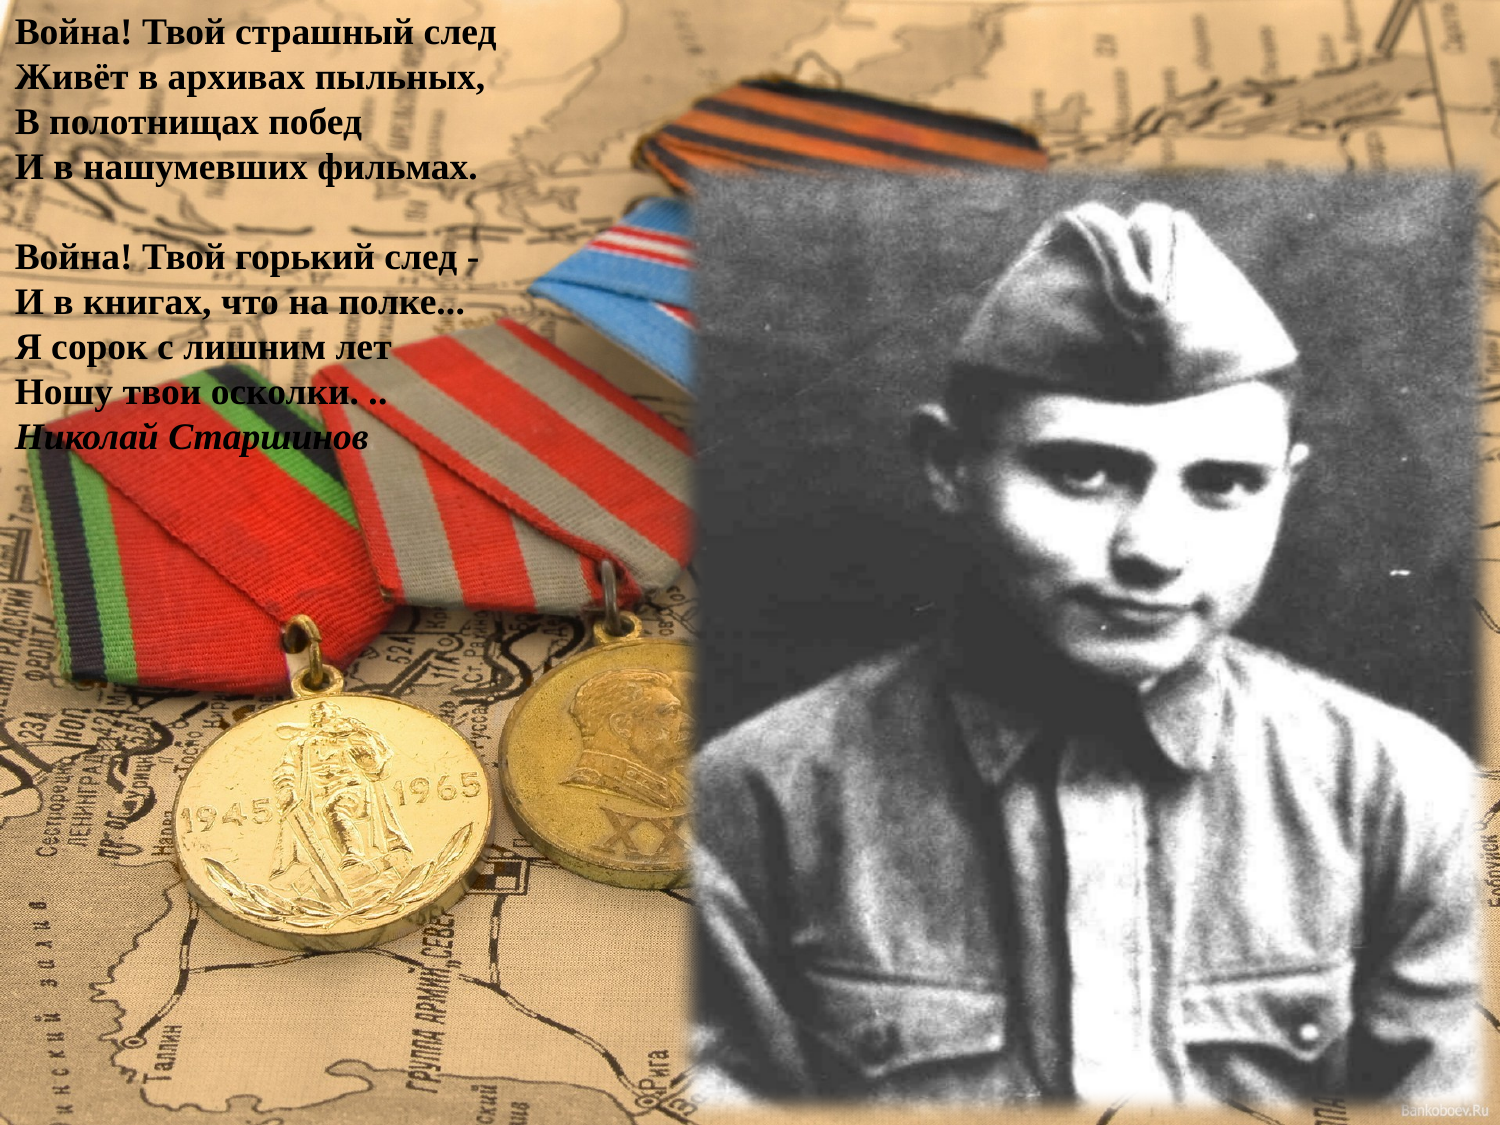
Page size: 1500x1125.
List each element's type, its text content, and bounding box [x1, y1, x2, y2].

picture [0, 0, 1500, 1125]
text_box Война! Твой страшный след Живёт в архивах пыльных, В полотнищах побед И в нашумевших фильмах. Война! Твой горький след - И в книгах, что на полке... Я сорок с лишним лет Ношу твои осколки. .. Николай Старшинов [0, 0, 572, 645]
